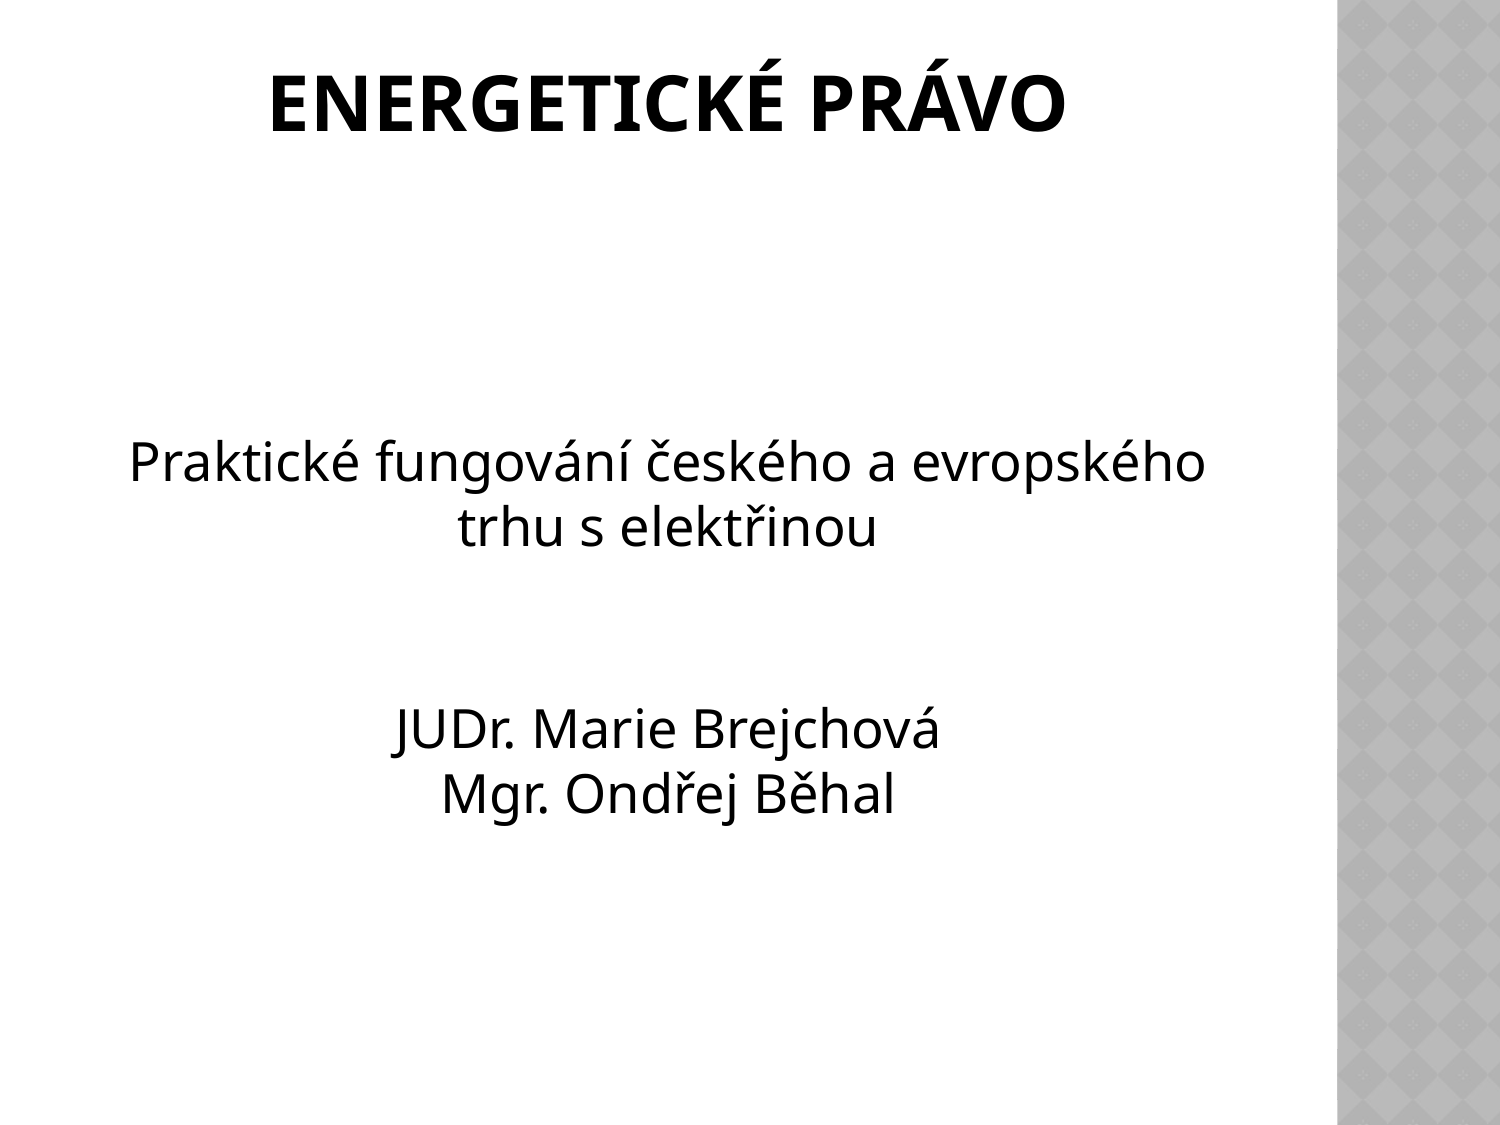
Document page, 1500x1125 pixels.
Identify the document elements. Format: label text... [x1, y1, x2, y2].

title Energetické právo [75, 52, 1263, 240]
list Praktické fungování českého a evropského trhu s elektřinou JUDr. Marie Brejchová Mgr. Ondřej Běhal [75, 264, 1263, 1060]
